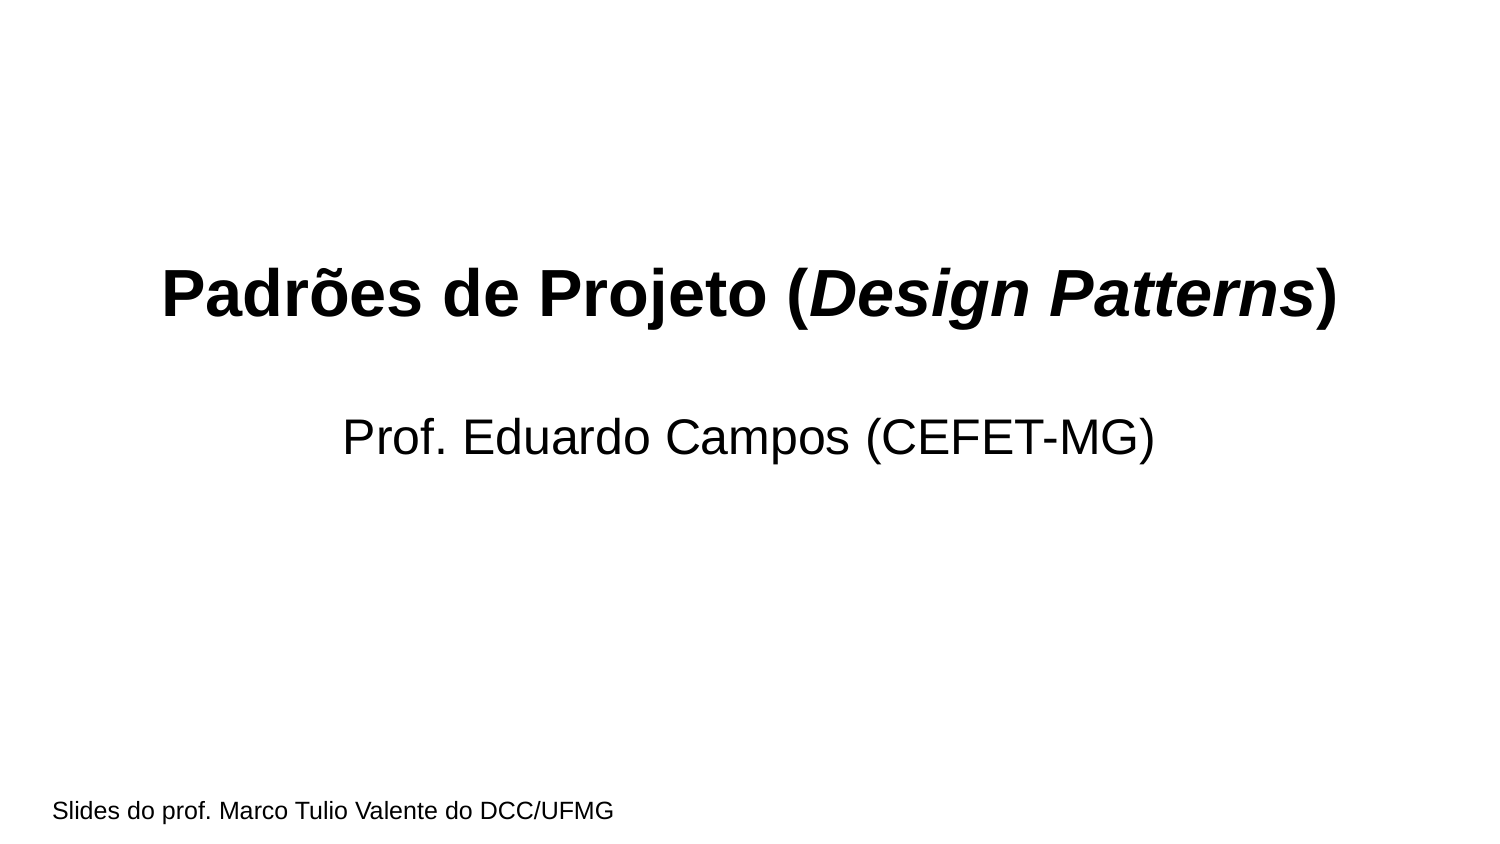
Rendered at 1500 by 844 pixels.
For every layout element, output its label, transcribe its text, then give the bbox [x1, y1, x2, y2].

title Padrões de Projeto (Design Patterns) Prof. Eduardo Campos (CEFET-MG) [51, 277, 1449, 416]
text_box Slides do prof. Marco Tulio Valente do DCC/UFMG [34, 779, 634, 844]
